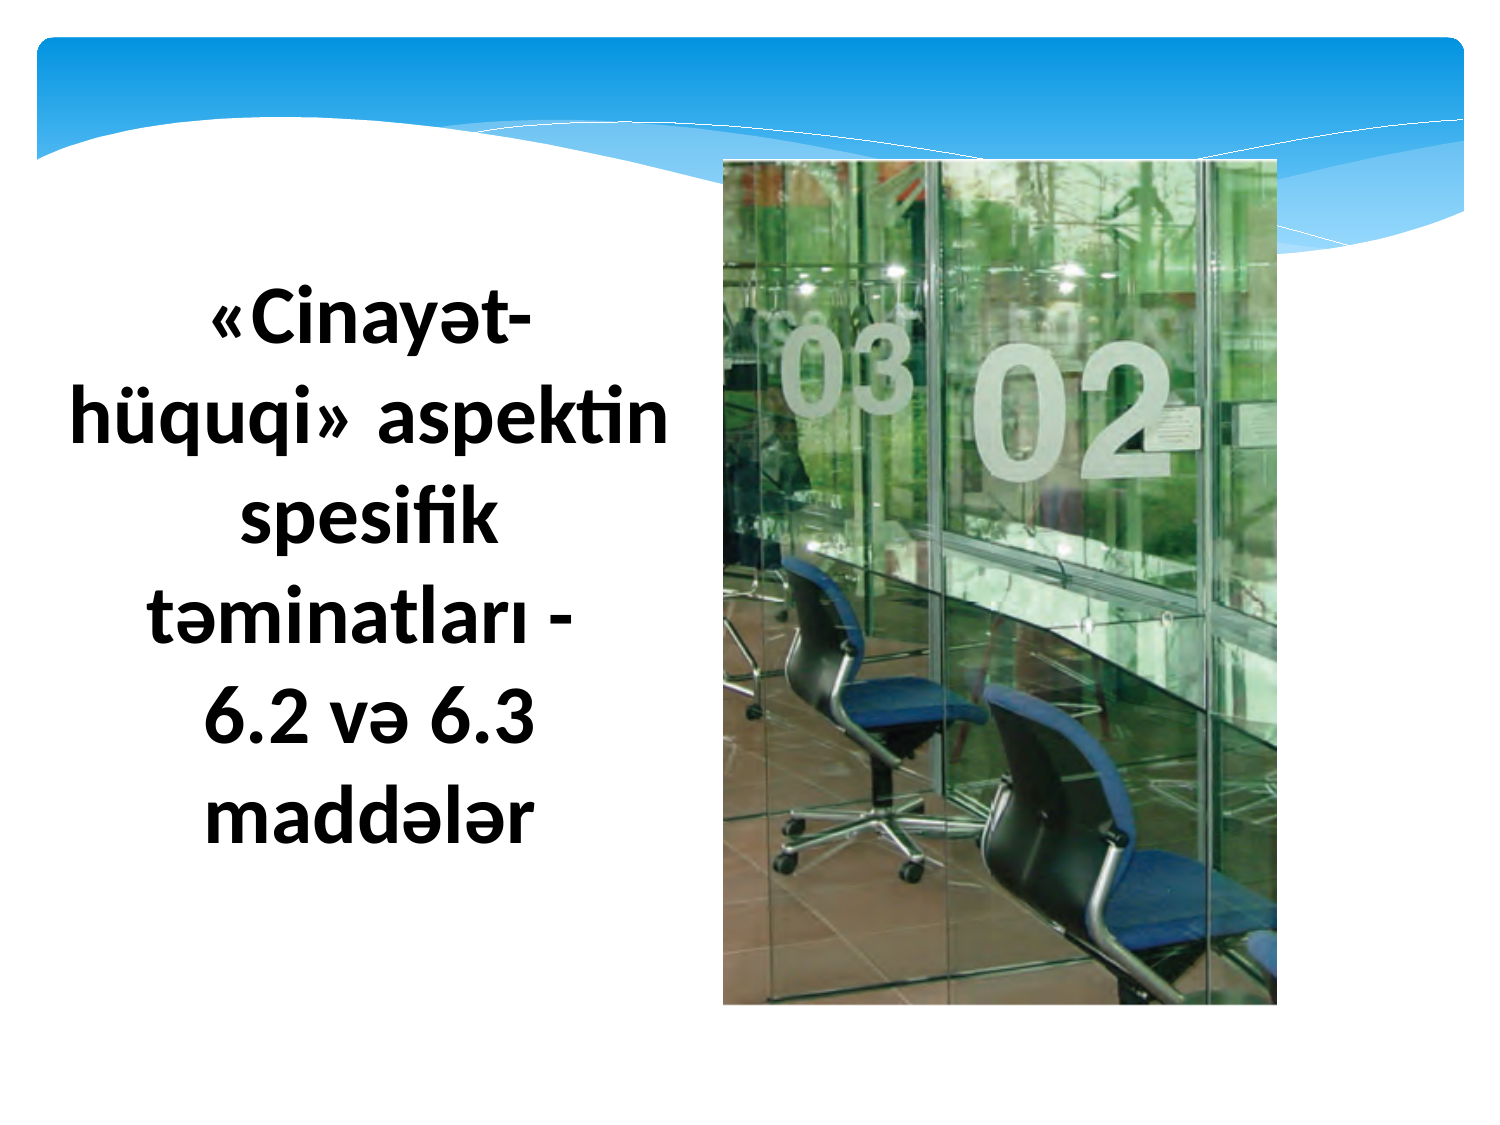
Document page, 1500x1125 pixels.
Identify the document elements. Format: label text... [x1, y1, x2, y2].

picture [722, 159, 1277, 1007]
text_box «Cinayət-hüquqi» aspektin spesifik təminatları - 6.2 və 6.3 maddələr [50, 252, 690, 868]
